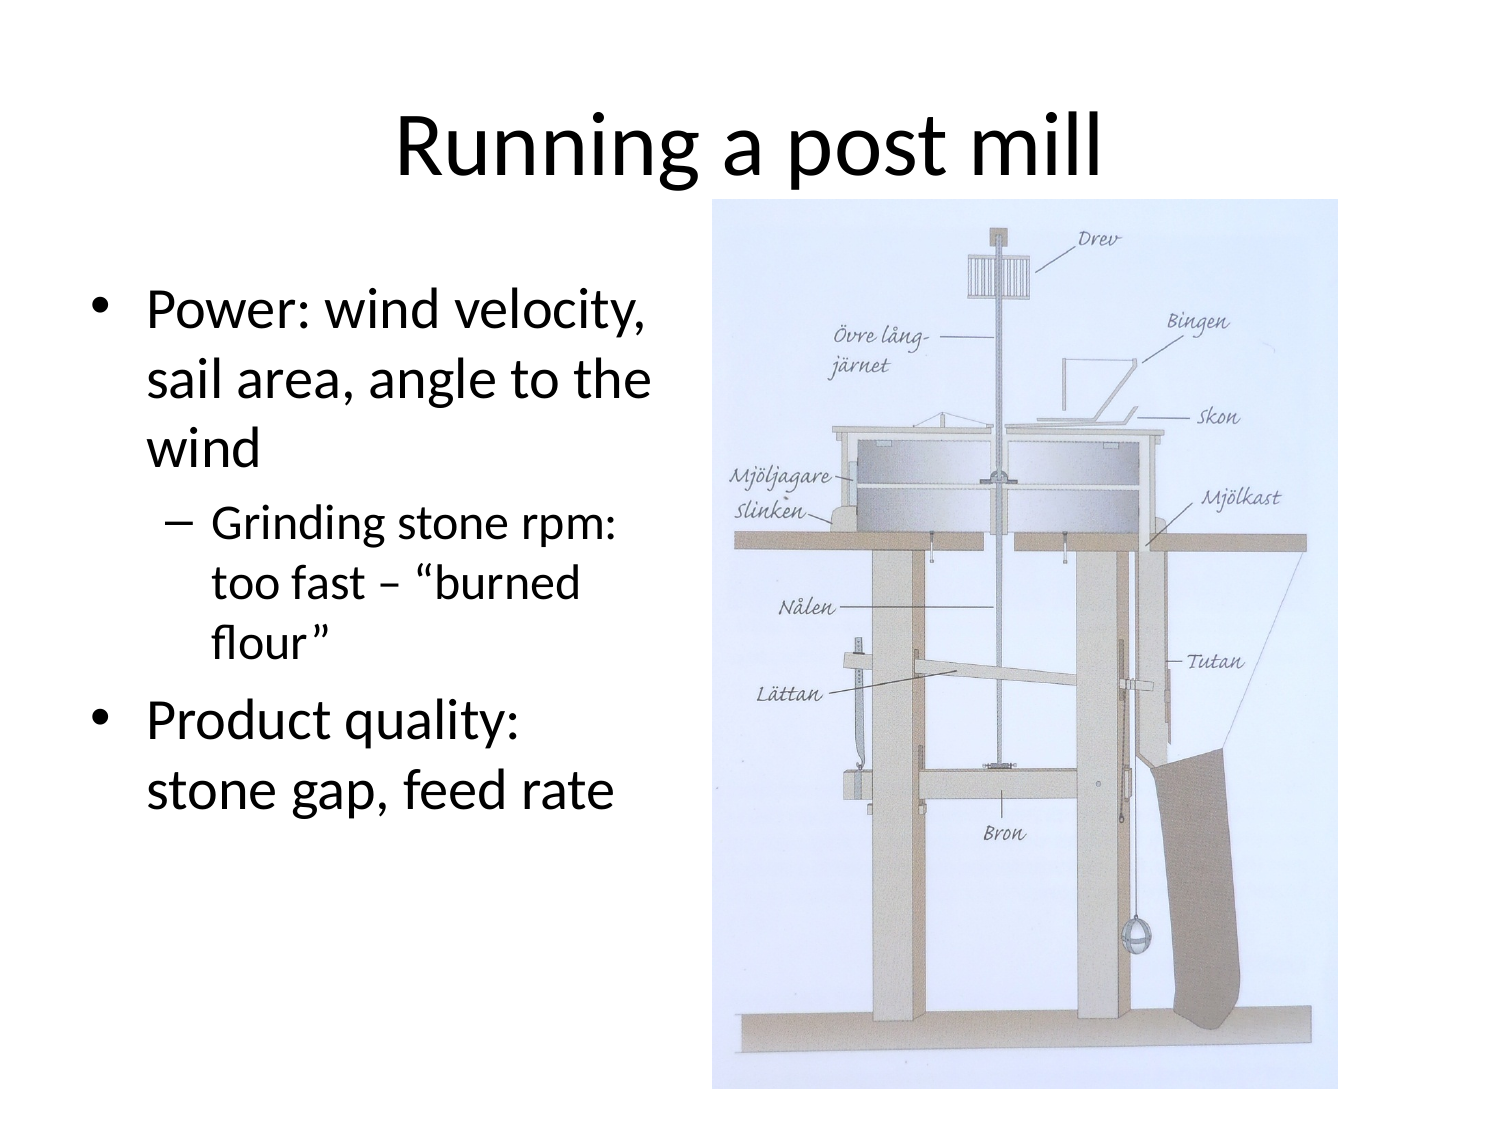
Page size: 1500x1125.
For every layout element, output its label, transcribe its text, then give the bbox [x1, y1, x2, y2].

title Running a post mill [75, 45, 1425, 233]
list Power: wind velocity, sail area, angle to the wind Grinding stone rpm: too fast – “burned flour” Product quality: stone gap, feed rate [75, 262, 675, 1005]
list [712, 199, 1338, 1089]
